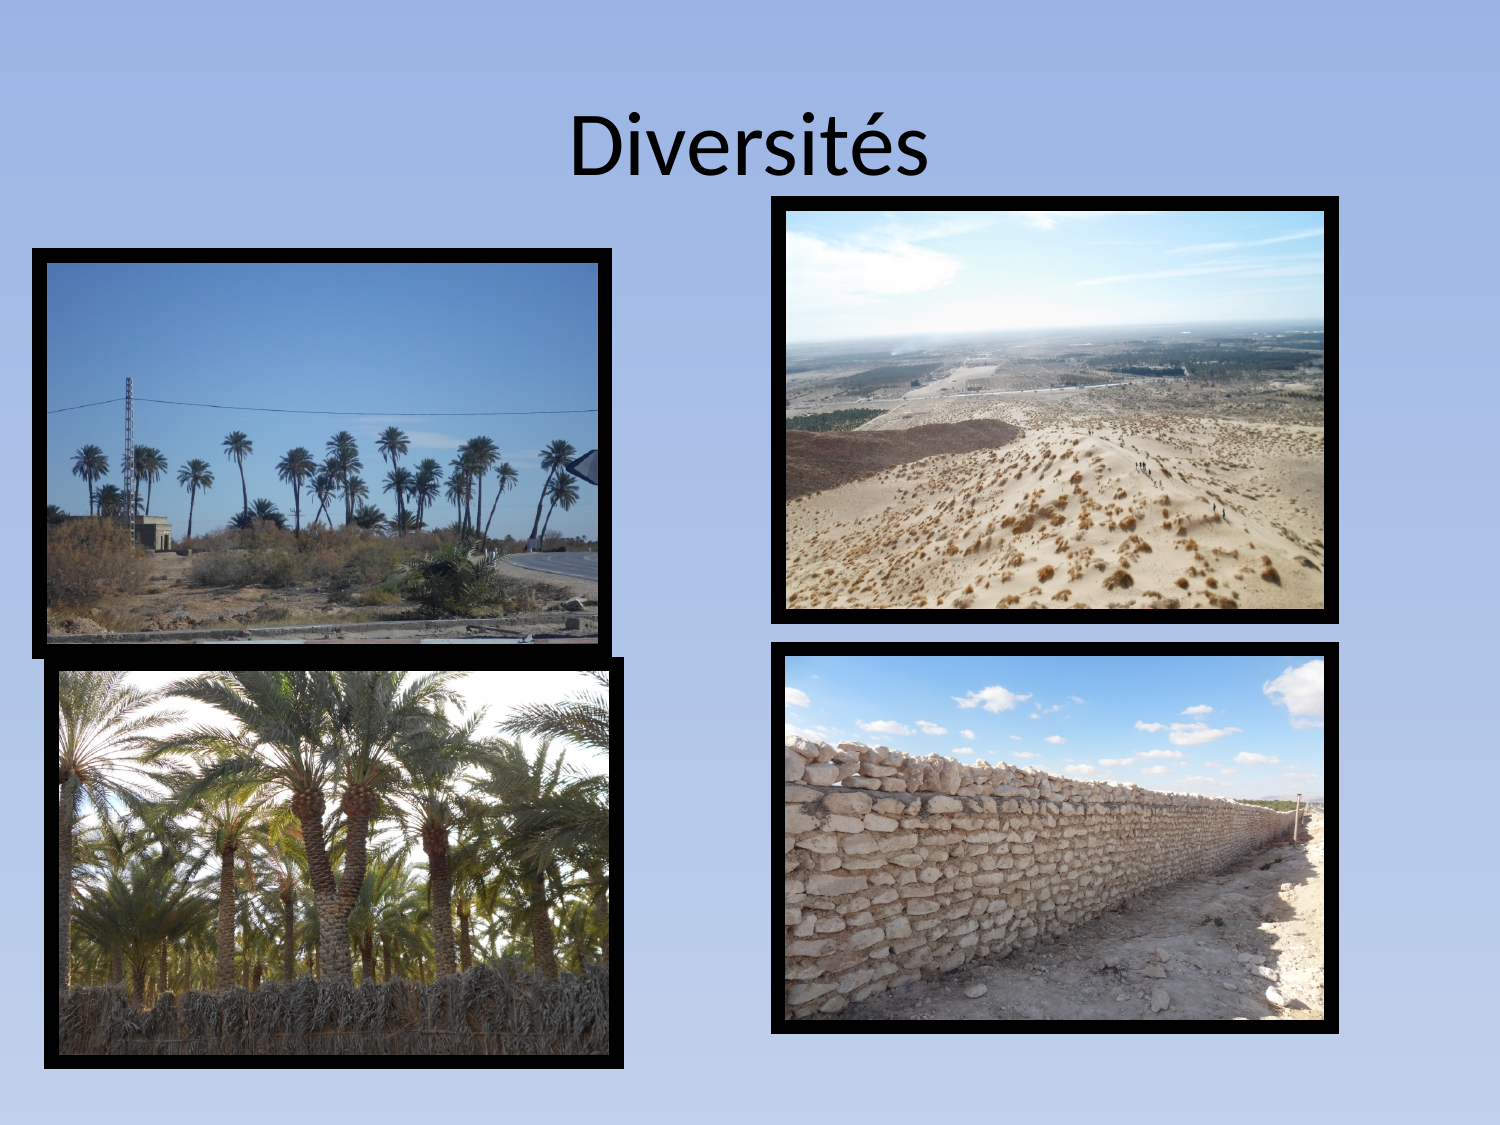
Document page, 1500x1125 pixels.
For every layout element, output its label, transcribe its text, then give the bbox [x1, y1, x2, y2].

picture [784, 655, 1325, 1020]
picture [784, 210, 1325, 610]
title Diversités [75, 45, 1425, 233]
picture [58, 671, 610, 1055]
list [46, 262, 598, 645]
